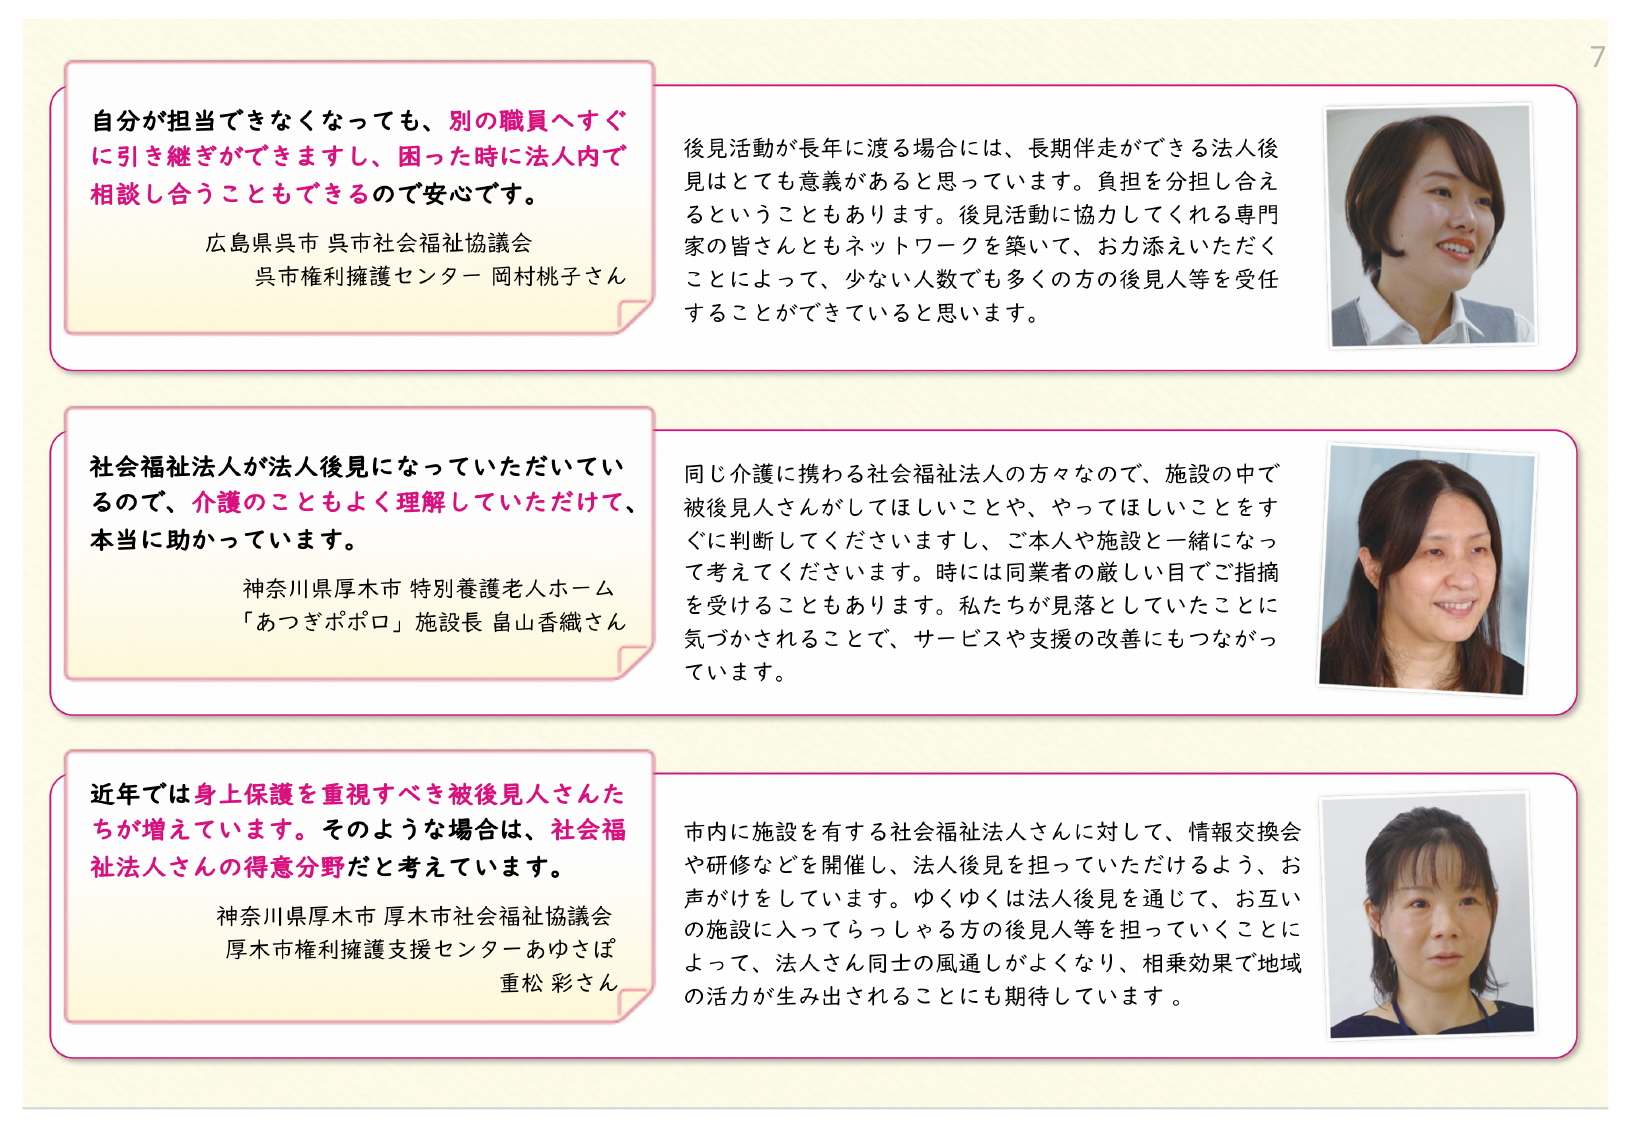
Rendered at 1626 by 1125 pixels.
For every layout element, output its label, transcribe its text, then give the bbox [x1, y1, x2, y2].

slide_number 6 [1361, 28, 1622, 89]
picture [22, 0, 1609, 1125]
